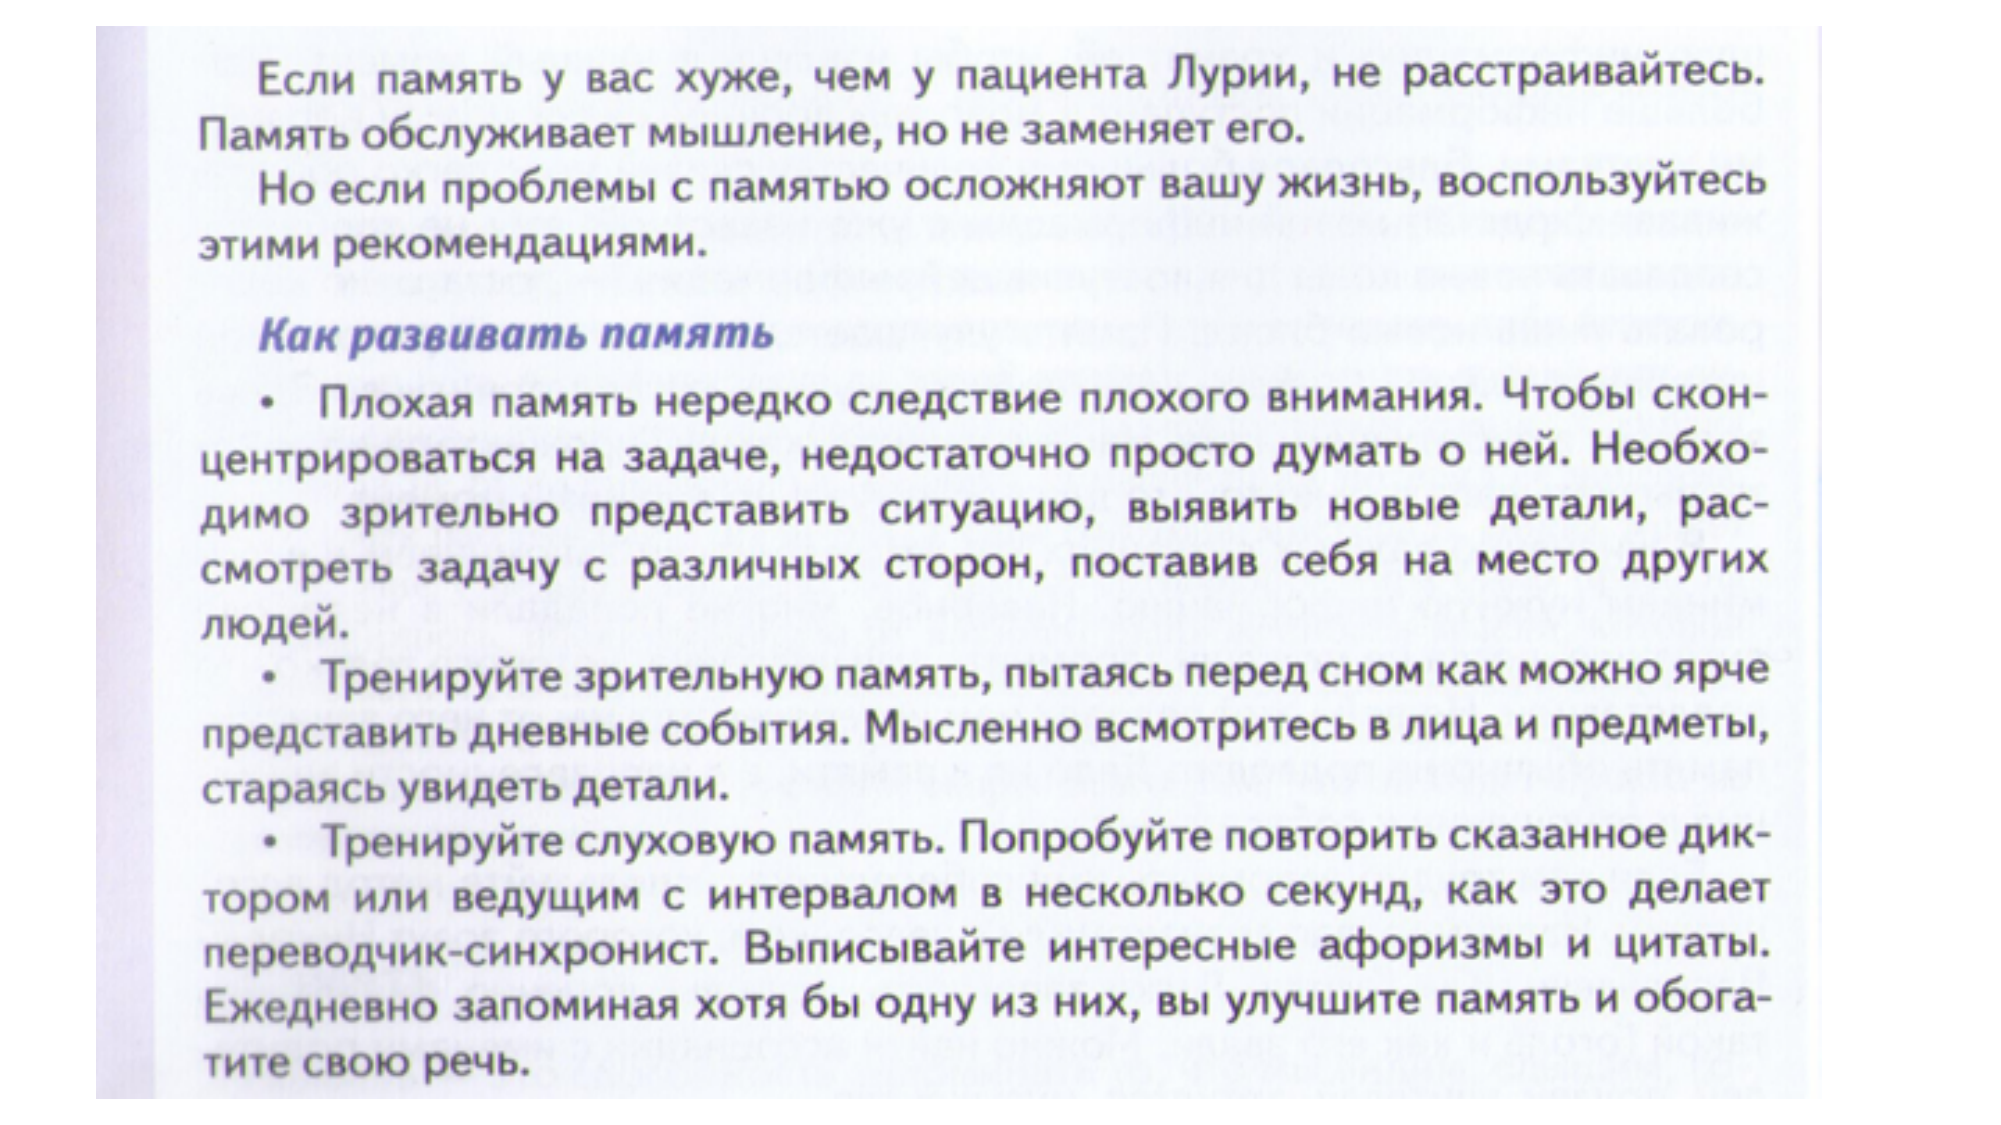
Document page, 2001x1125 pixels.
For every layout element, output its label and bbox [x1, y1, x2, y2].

picture [96, 26, 1822, 1099]
